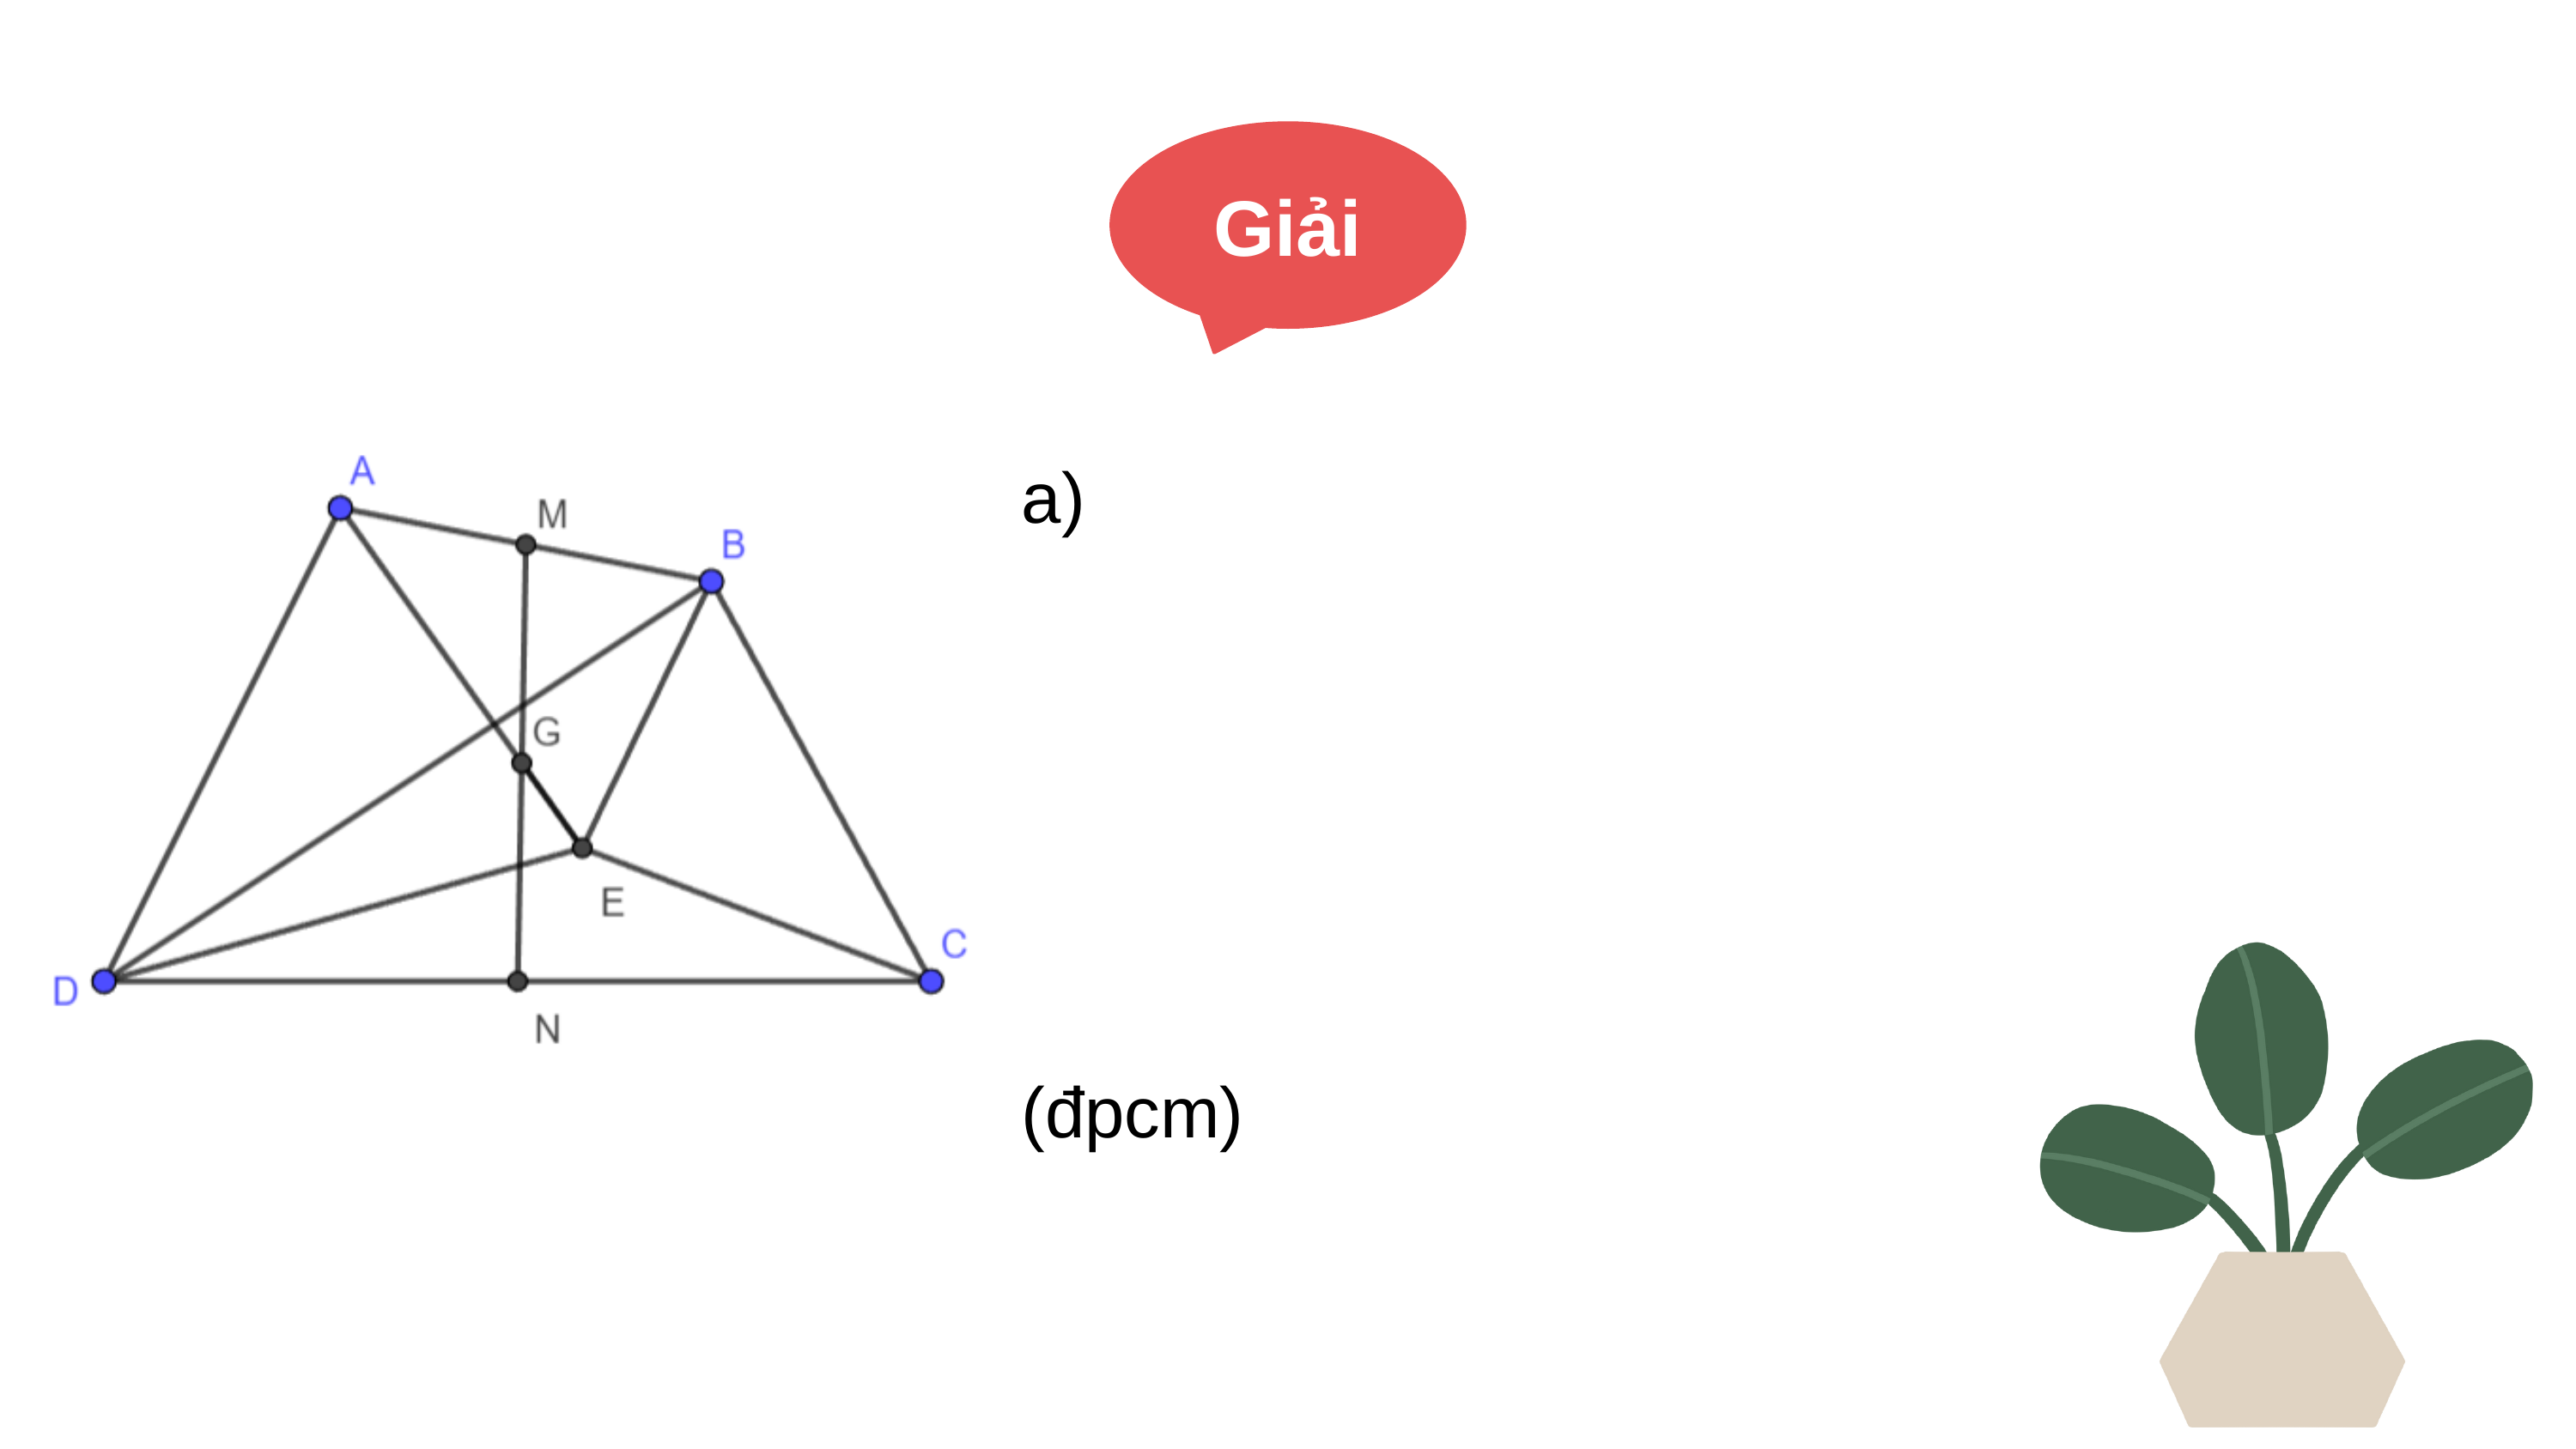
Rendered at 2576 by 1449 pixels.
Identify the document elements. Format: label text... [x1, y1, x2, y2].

picture [3, 445, 997, 1071]
picture [2038, 941, 2534, 1428]
text_box Giải [1109, 121, 1467, 355]
